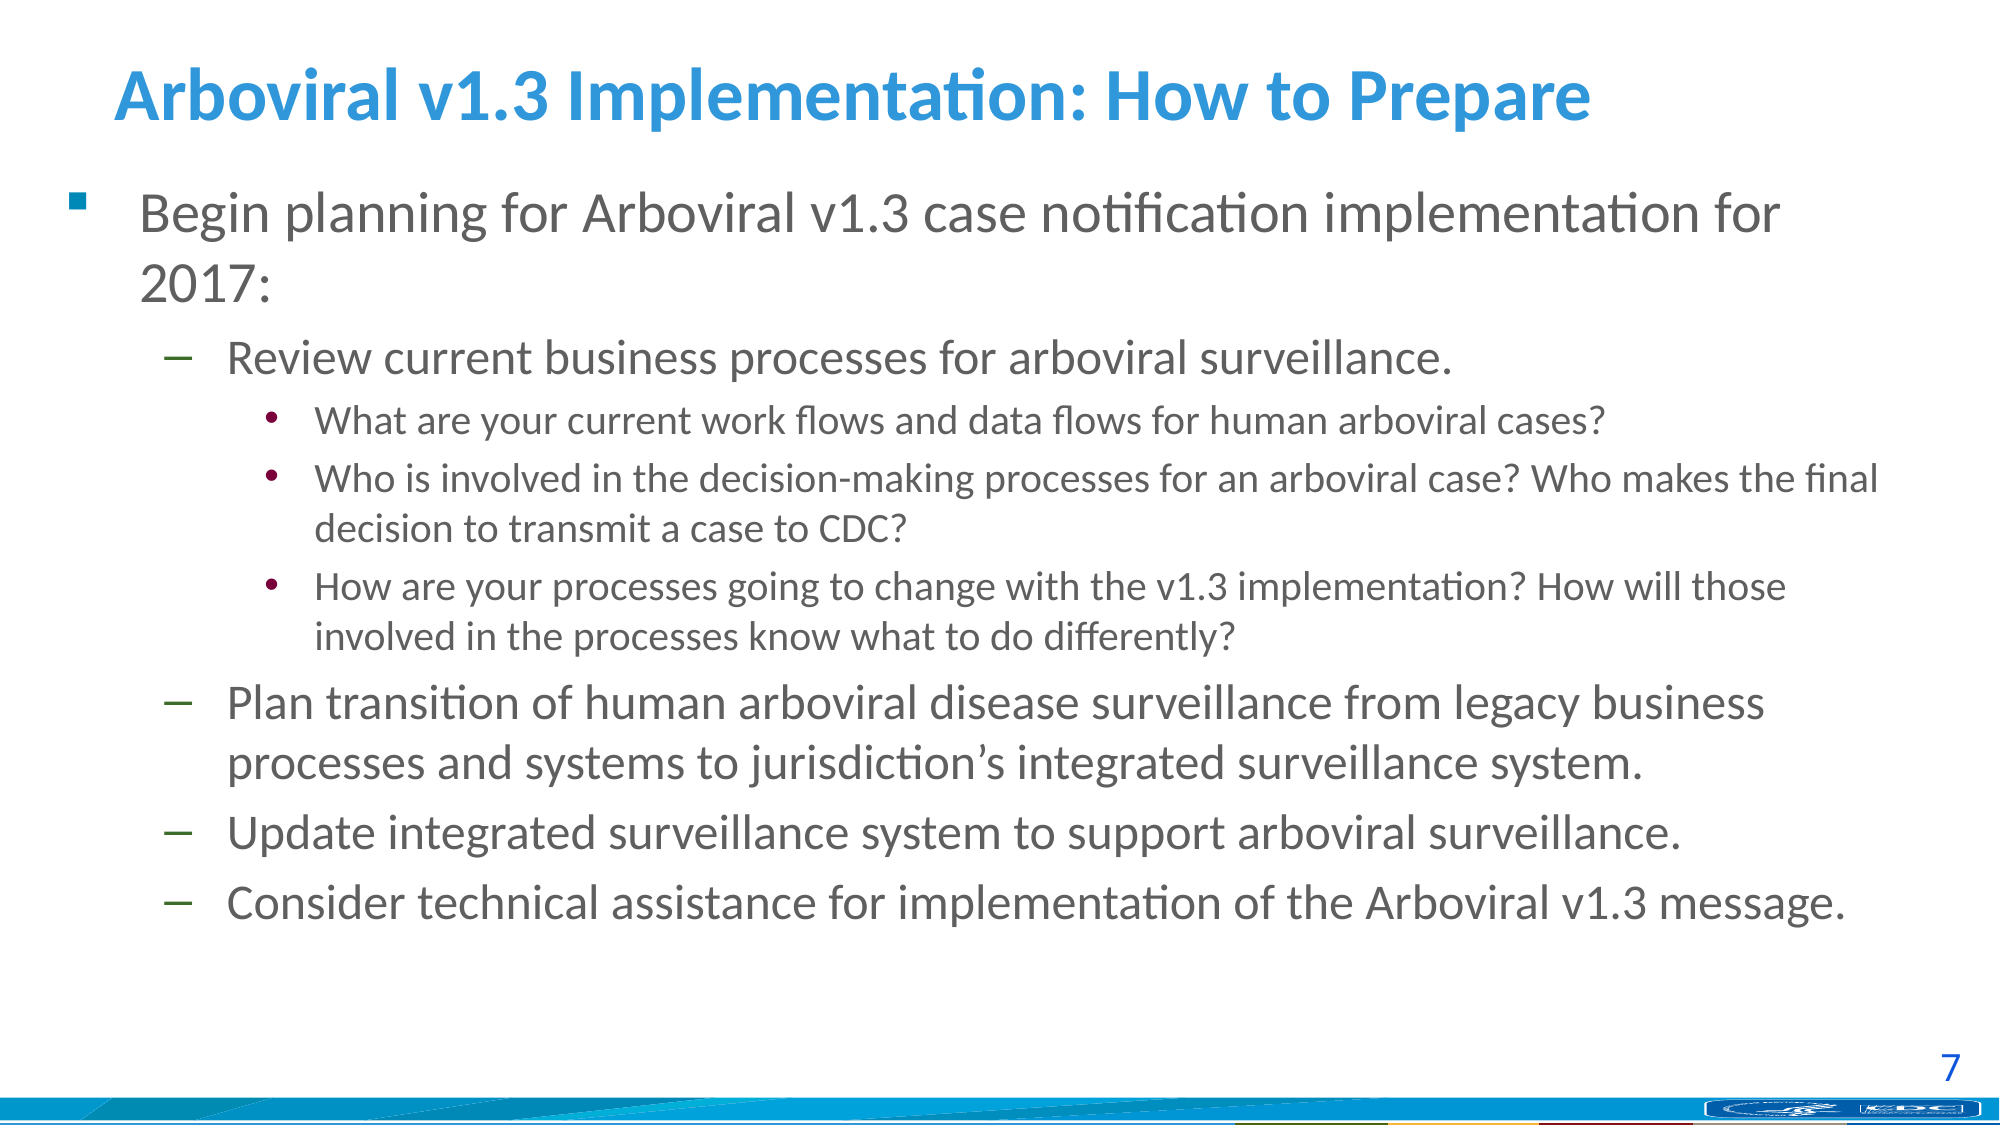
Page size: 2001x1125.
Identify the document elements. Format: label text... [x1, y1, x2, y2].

title Arboviral v1.3 Implementation: How to Prepare [99, 45, 1900, 166]
list Begin planning for Arboviral v1.3 case notification implementation for 2017: Review current business processes for arboviral surveillance. What are your current work flows and data flows for human arboviral cases? Who is involved in the decision-making processes for an arboviral case? Who makes the final decision to transmit a case to CDC? How are your processes going to change with the v1.3 implementation? How will those involved in the processes know what to do differently? Plan transition of human arboviral disease surveillance from legacy business processes and systems to jurisdiction’s integrated surveillance system. Update integrated surveillance system to support arboviral surveillance. Consider technical assistance for implementation of the Arboviral v1.3 message. [49, 166, 1921, 985]
